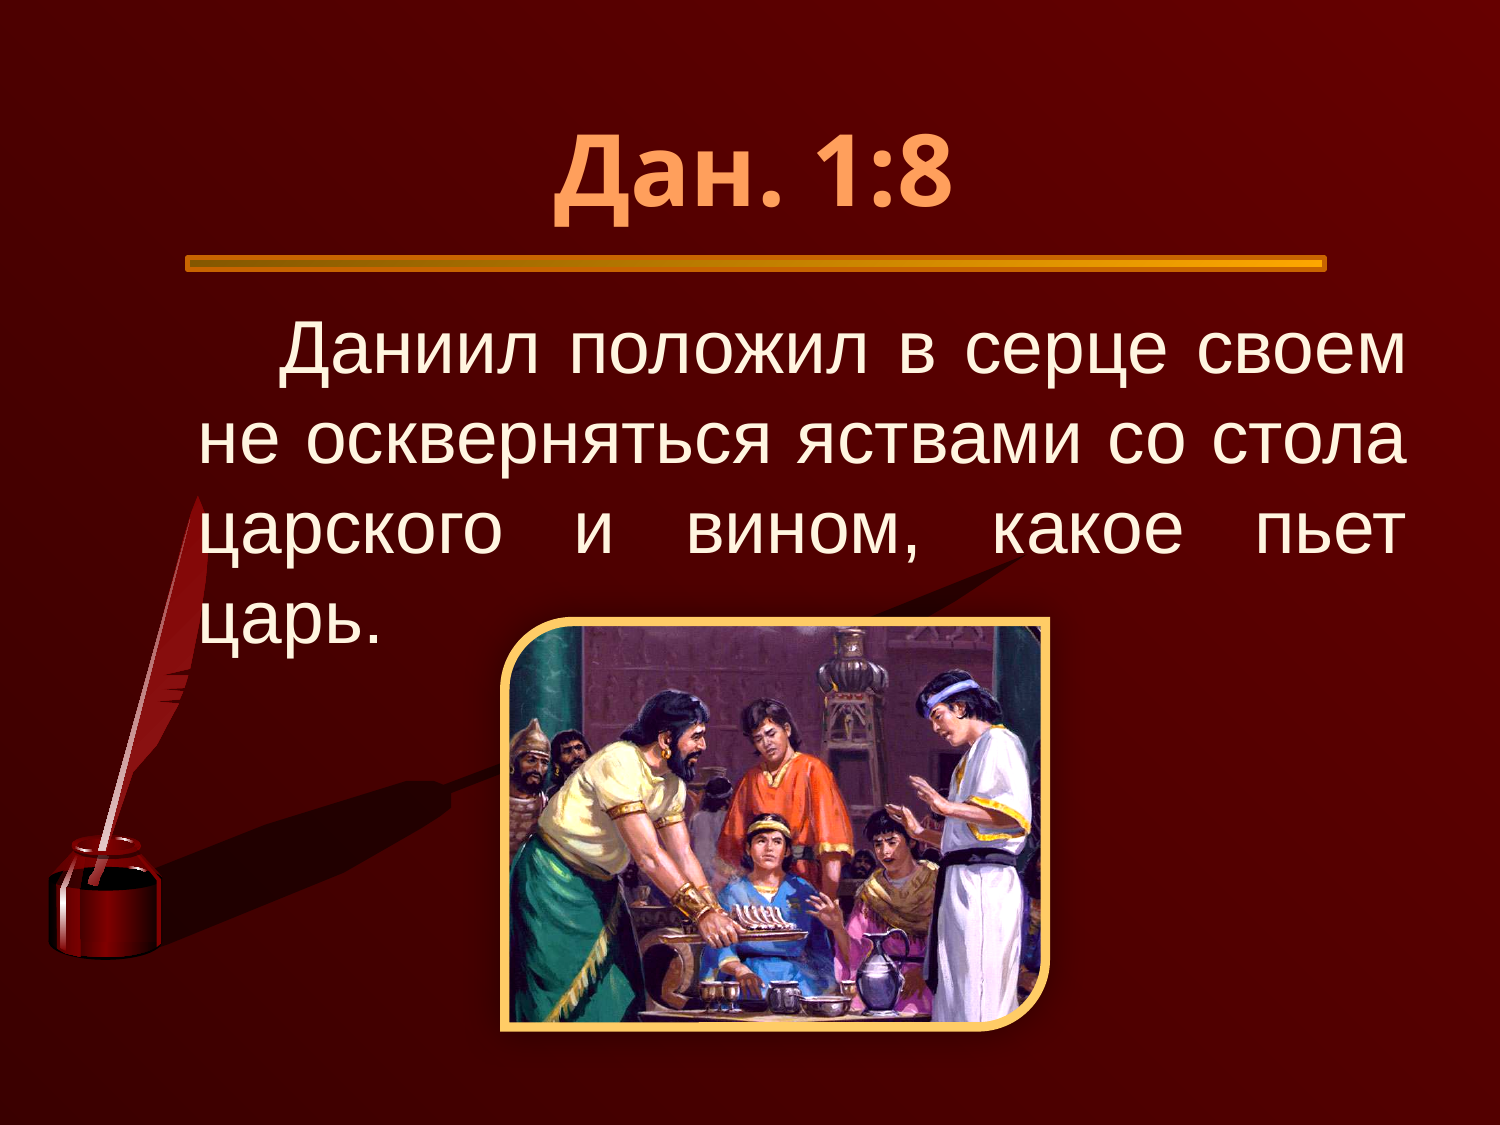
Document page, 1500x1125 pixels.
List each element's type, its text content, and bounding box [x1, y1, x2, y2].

text_box Дан. 1:8 [117, 98, 1393, 234]
picture [504, 621, 1046, 1028]
text_box [185, 256, 1326, 272]
text_box Даниил положил в серце своем не оскверняться яствами со стола царского и вином, какое пьет царь. [182, 290, 1424, 666]
